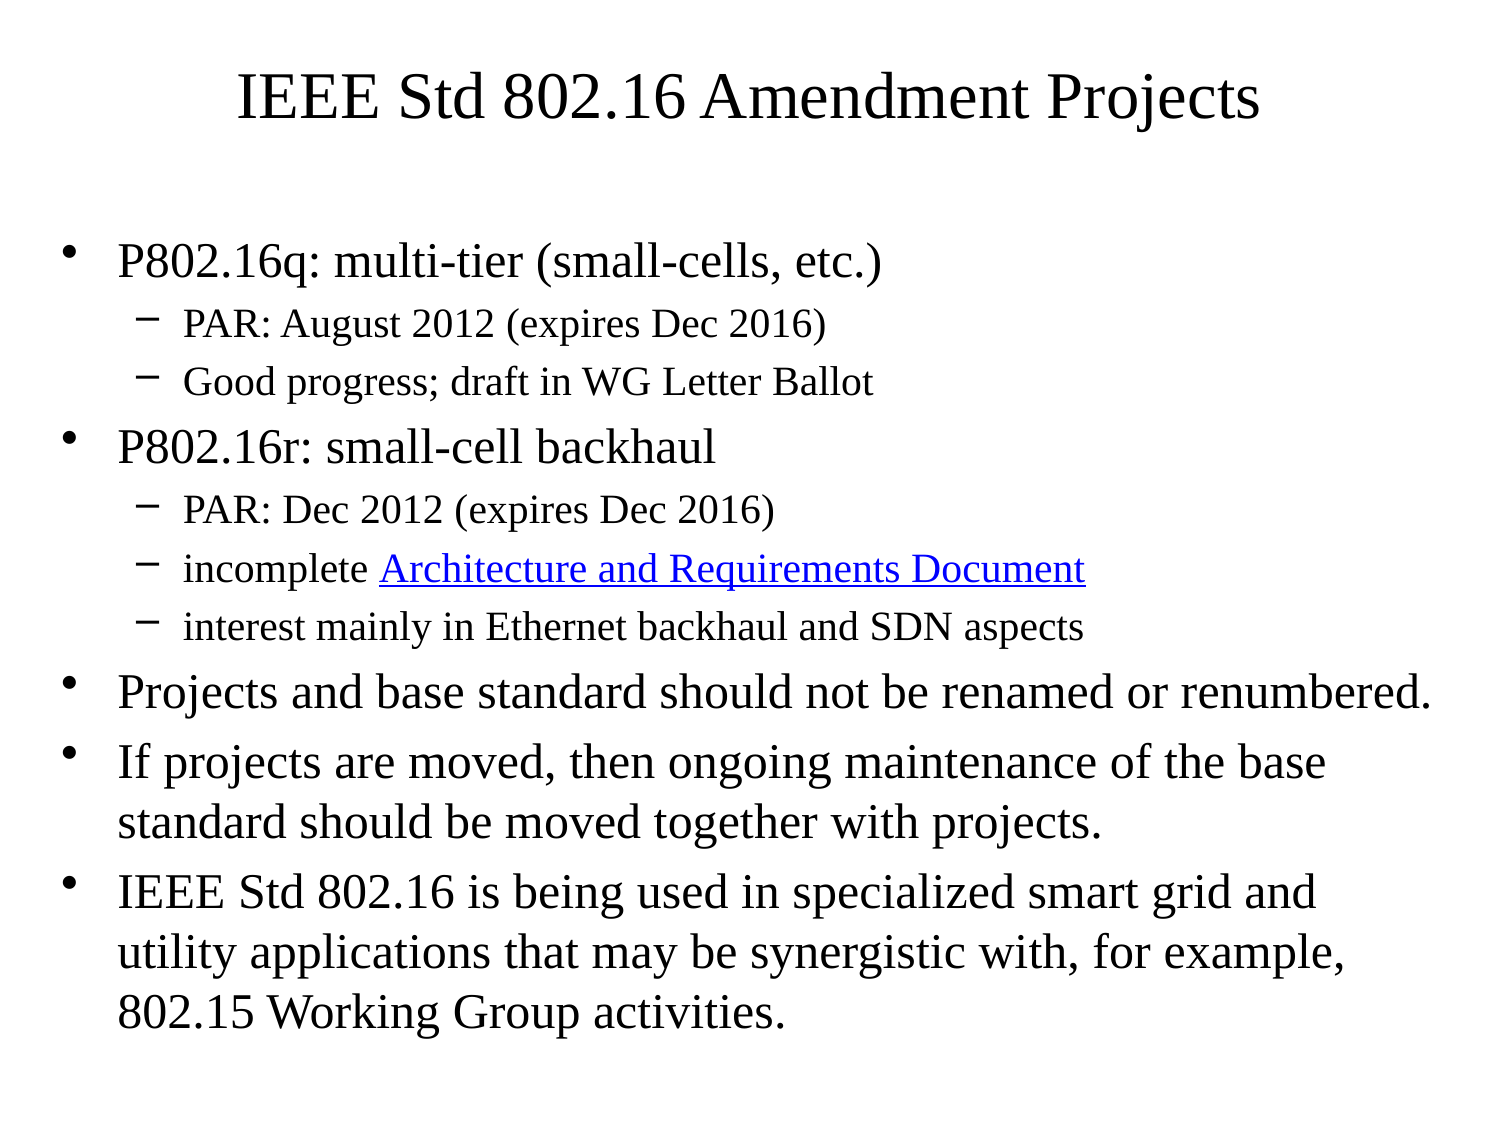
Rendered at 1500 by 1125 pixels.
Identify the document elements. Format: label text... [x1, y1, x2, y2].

title IEEE Std 802.16 Amendment Projects [75, 45, 1425, 220]
list P802.16q: multi-tier (small-cells, etc.) PAR: August 2012 (expires Dec 2016) Good progress; draft in WG Letter Ballot P802.16r: small-cell backhaul PAR: Dec 2012 (expires Dec 2016) incomplete Architecture and Requirements Document interest mainly in Ethernet backhaul and SDN aspects Projects and base standard should not be renamed or renumbered. If projects are moved, then ongoing maintenance of the base standard should be moved together with projects. IEEE Std 802.16 is being used in specialized smart grid and utility applications that may be synergistic with, for example, 802.15 Working Group activities. [47, 220, 1453, 1088]
